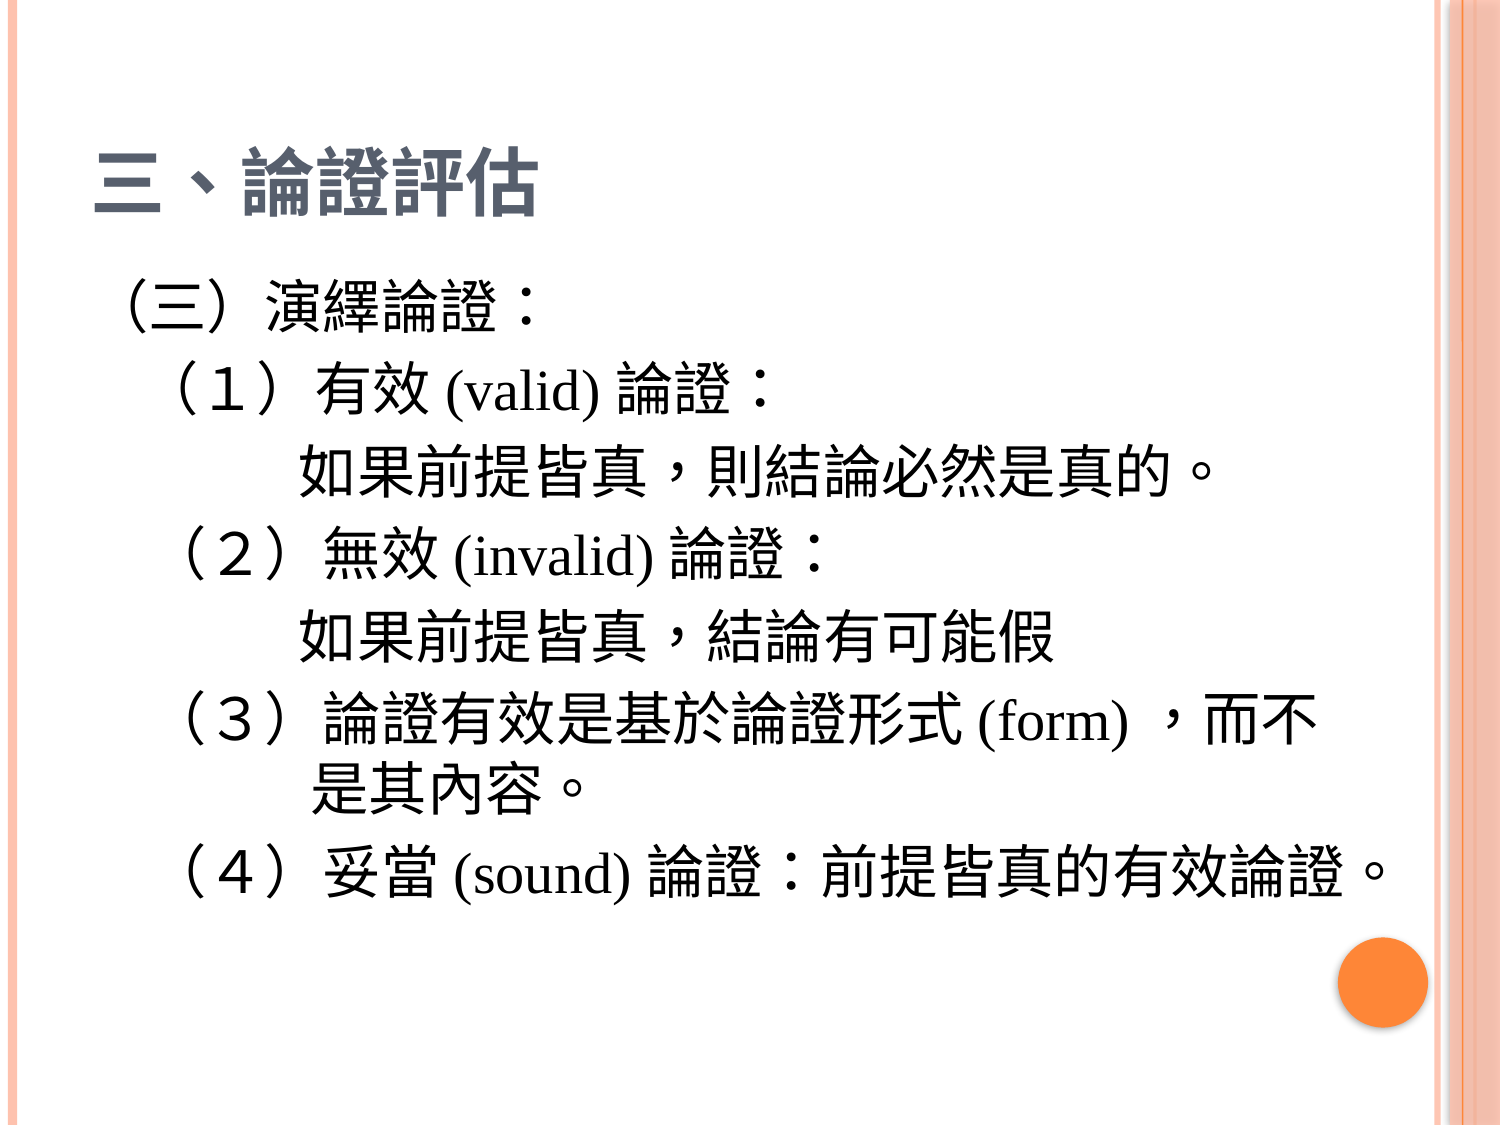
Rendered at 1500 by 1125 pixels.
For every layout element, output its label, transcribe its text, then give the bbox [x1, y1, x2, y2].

list （三）演繹論證： （１）有效(valid)論證： 如果前提皆真，則結論必然是真的。 （２）無效(invalid)論證： 如果前提皆真，結論有可能假 （３）論證有效是基於論證形式(form)，而不是其內容。 （４）妥當(sound)論證：前提皆真的有效論證。 [75, 262, 1376, 1062]
title 三、論證評估 [75, 45, 1300, 233]
